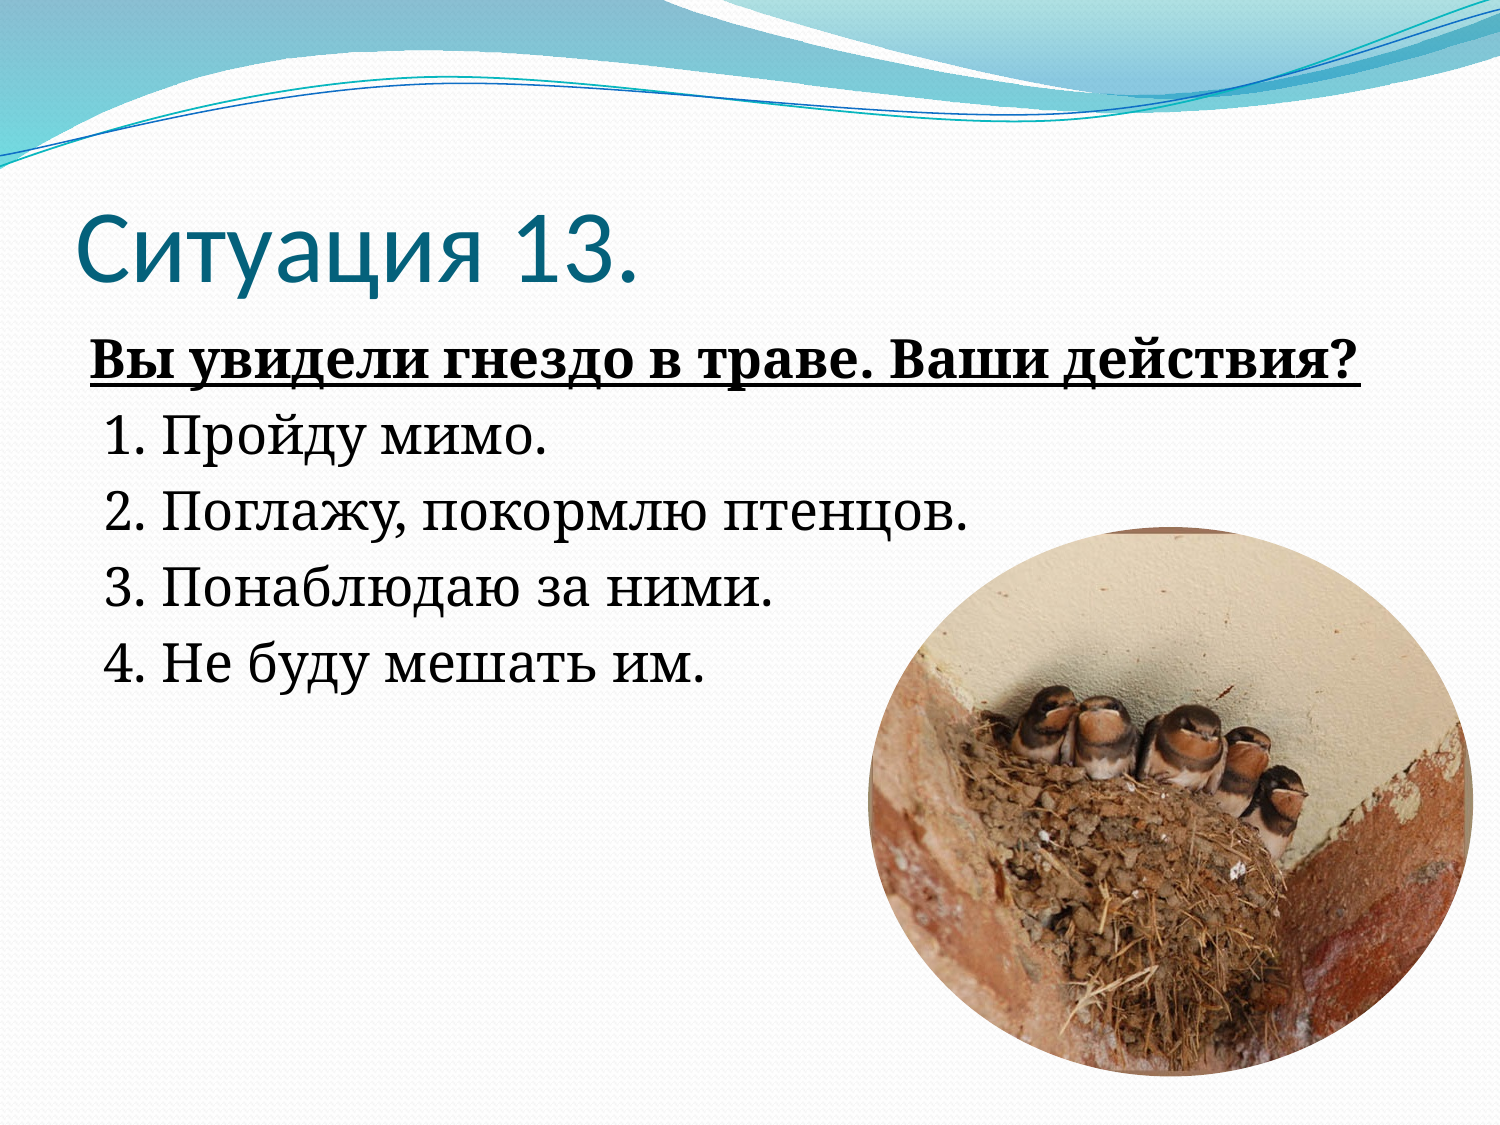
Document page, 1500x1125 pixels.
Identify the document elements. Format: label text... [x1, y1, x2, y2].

picture [867, 526, 1474, 1077]
title Ситуация 13. [75, 115, 1425, 303]
list Вы увидели гнездо в траве. Ваши действия? 1. Пройду мимо. 2. Поглажу, покормлю птенцов. 3. Понаблюдаю за ними. 4. Не буду мешать им. [75, 317, 1425, 1038]
